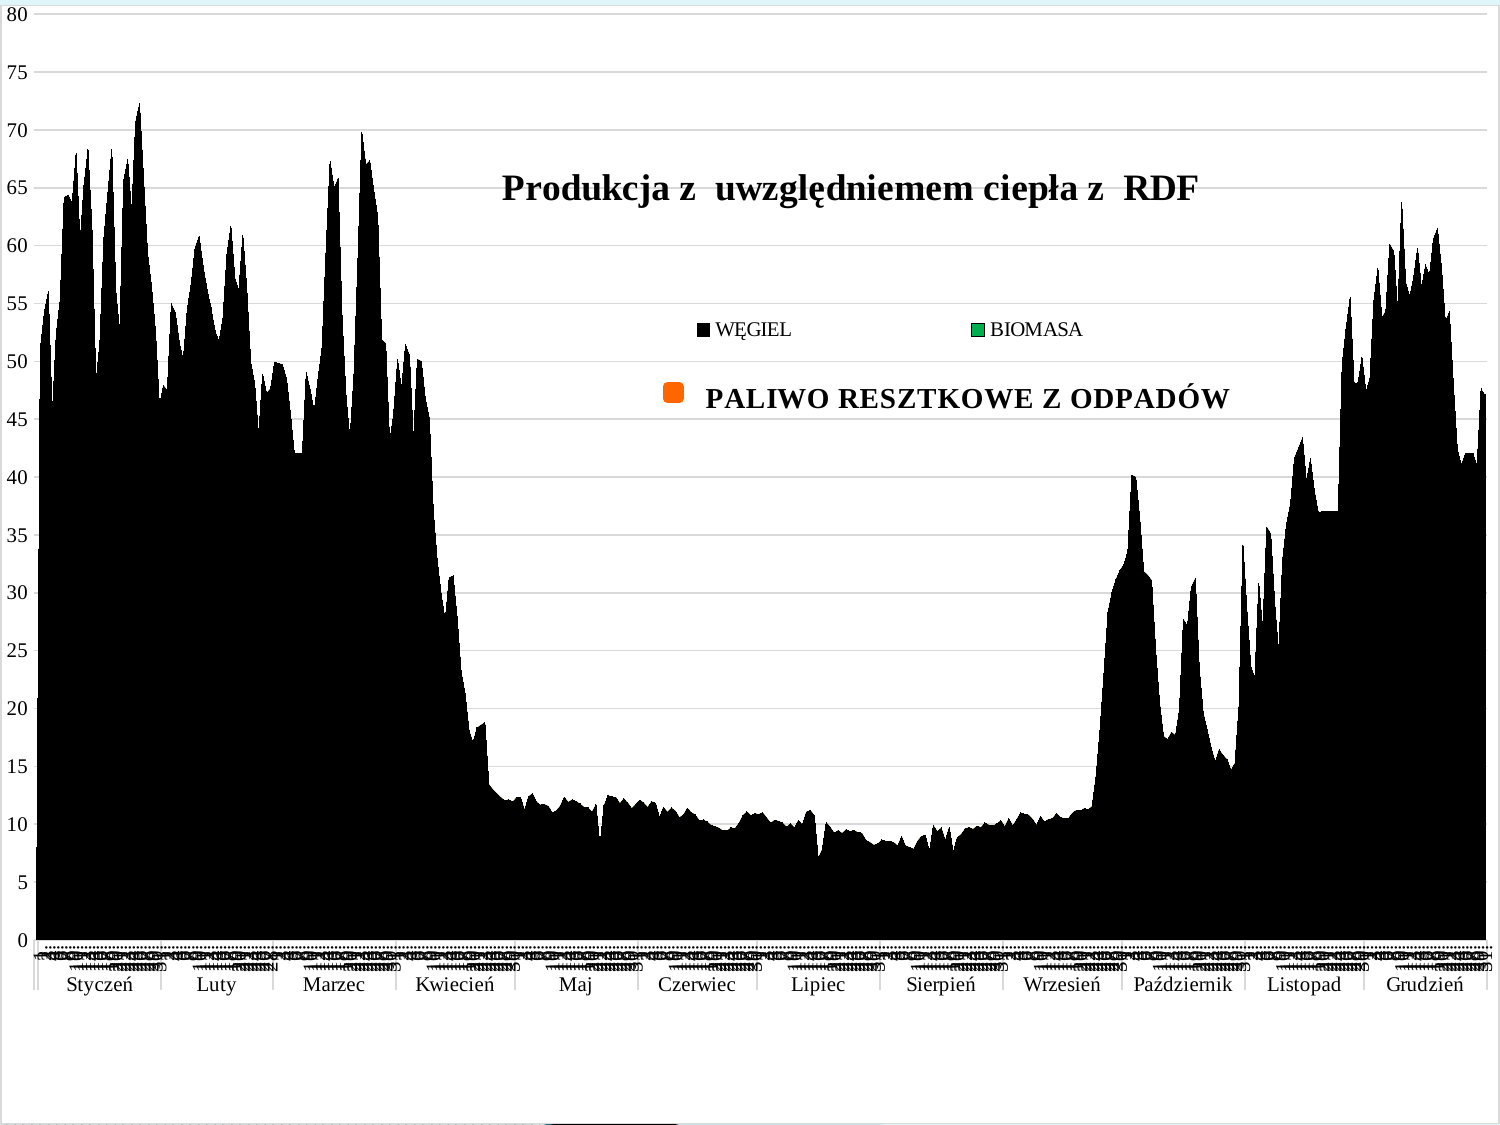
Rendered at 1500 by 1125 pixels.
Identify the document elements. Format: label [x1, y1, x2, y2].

chart [0, 2, 1500, 1125]
